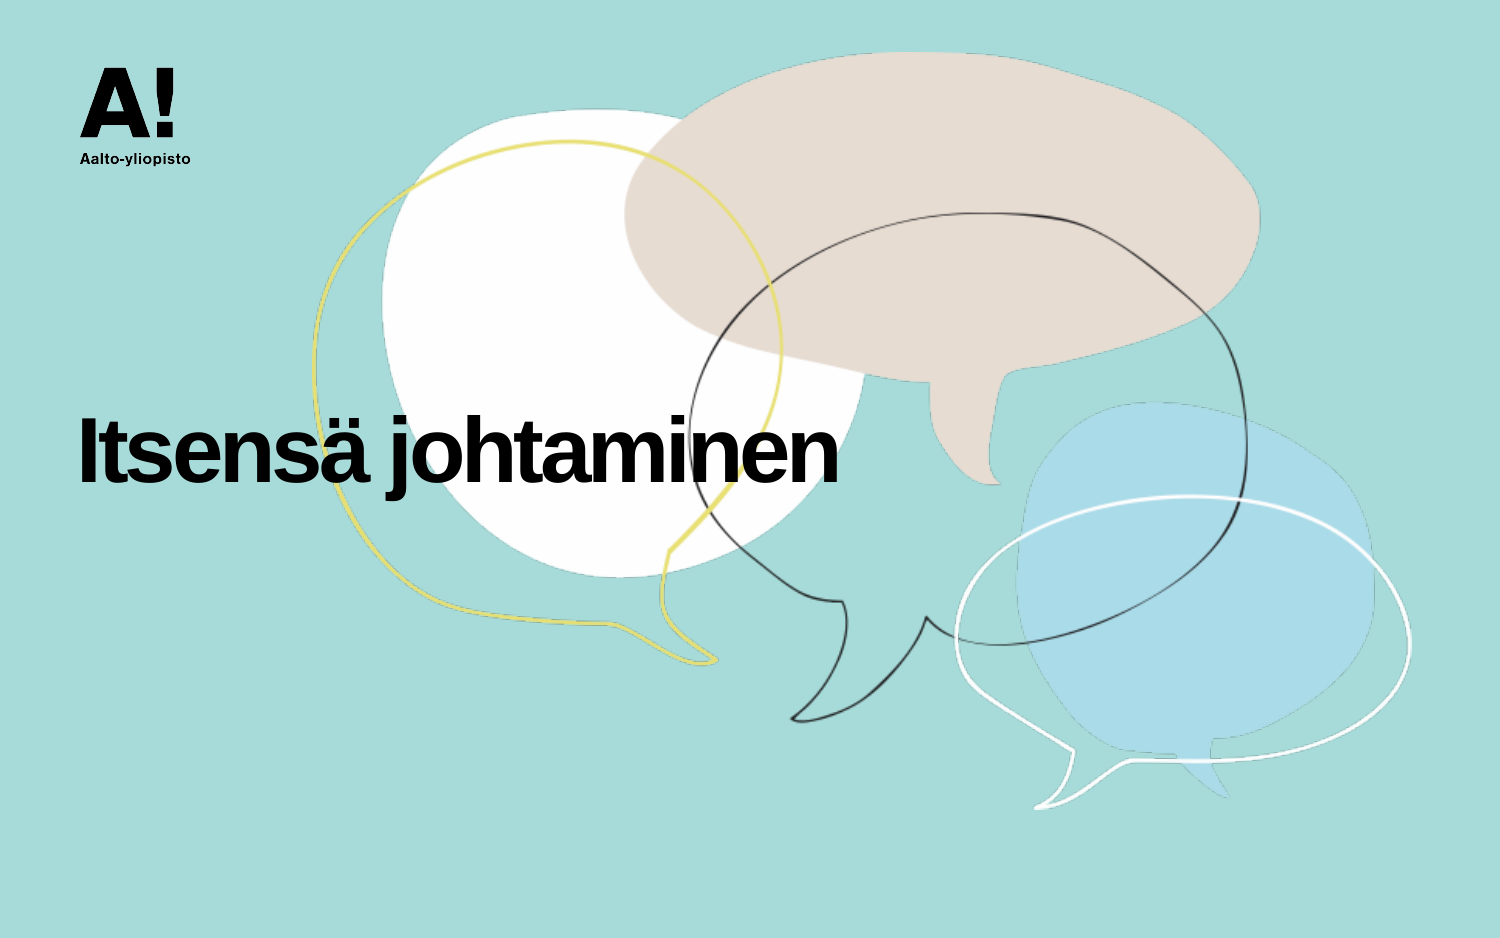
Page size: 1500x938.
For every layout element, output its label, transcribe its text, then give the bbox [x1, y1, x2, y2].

title Itsensä johtaminen [76, 231, 1424, 501]
picture [48, 48, 216, 186]
picture [312, 52, 1412, 231]
picture [312, 501, 1412, 810]
